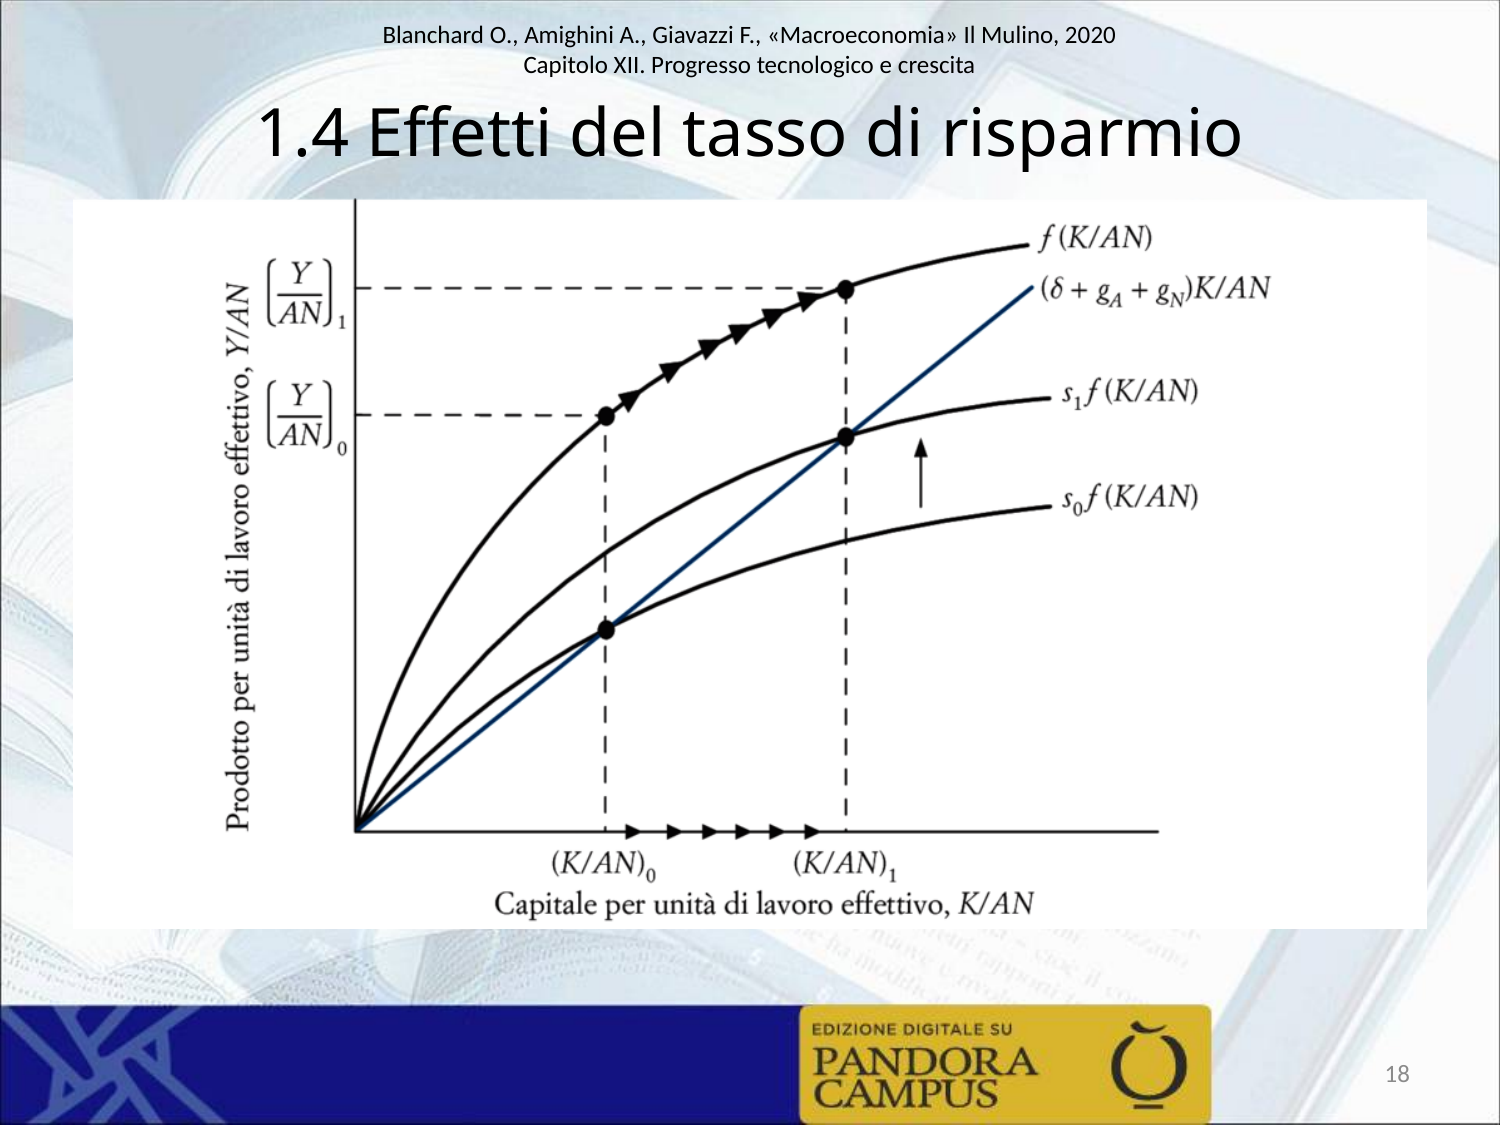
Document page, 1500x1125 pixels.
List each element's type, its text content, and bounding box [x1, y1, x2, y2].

picture [0, 0, 1500, 1125]
slide_number 18 [1074, 1042, 1425, 1103]
title 1.4 Effetti del tasso di risparmio [46, 82, 1454, 270]
